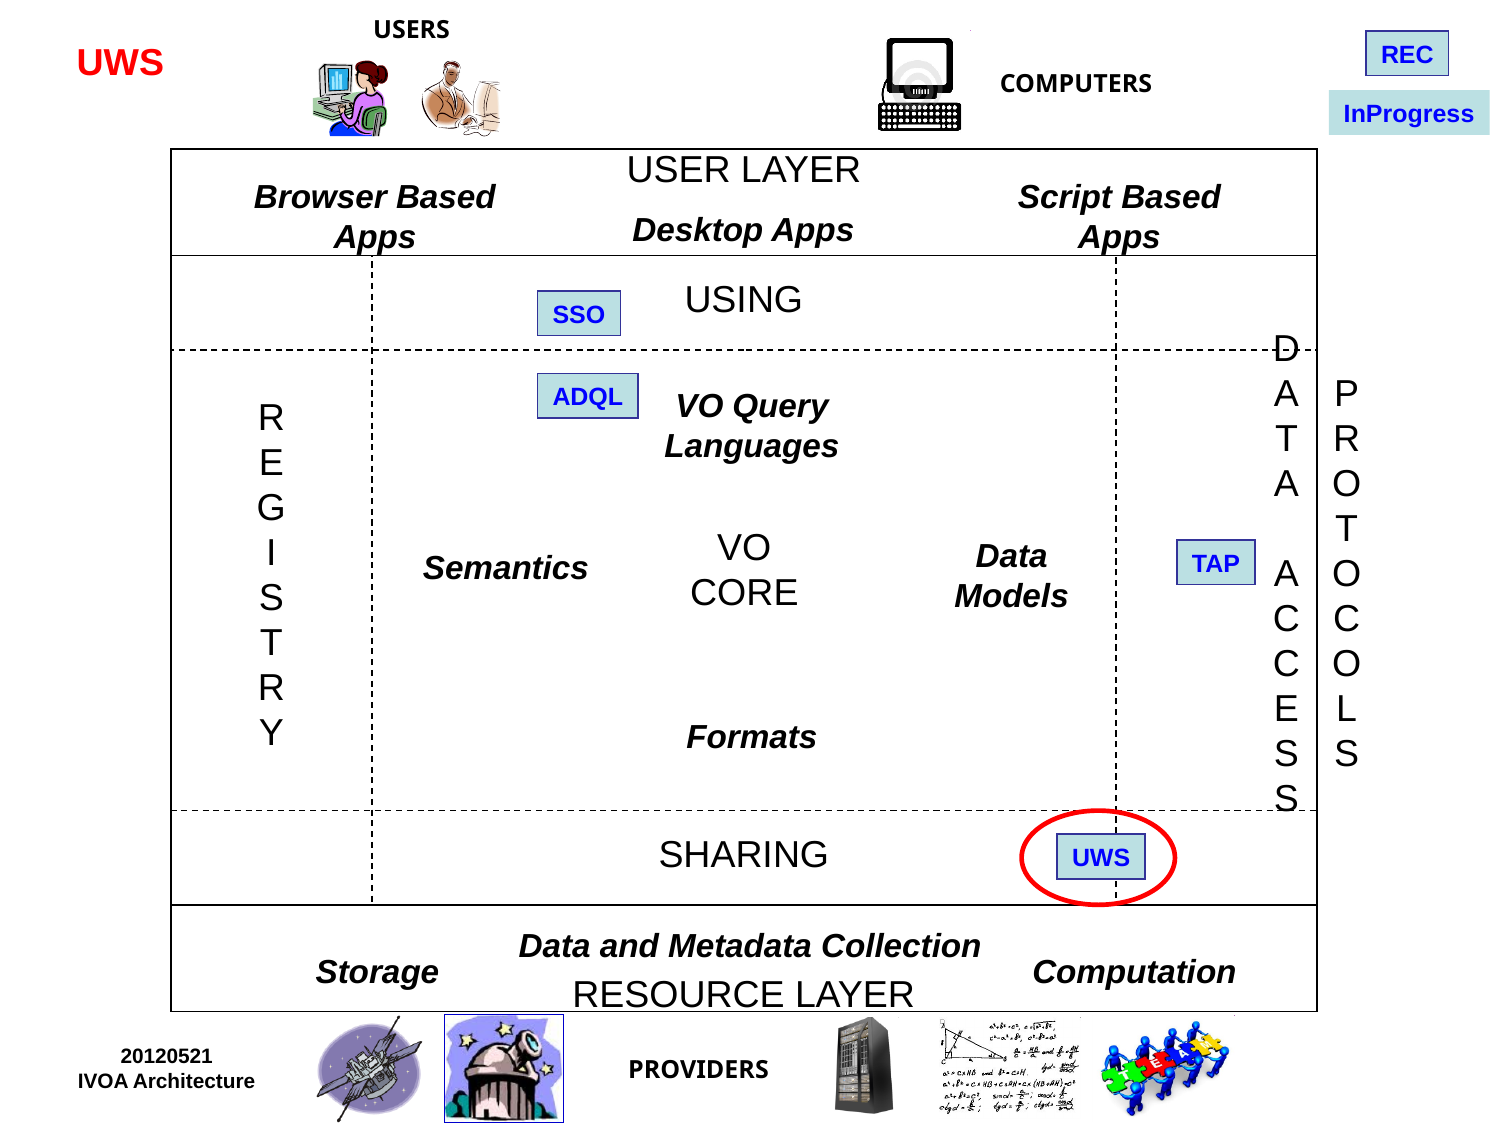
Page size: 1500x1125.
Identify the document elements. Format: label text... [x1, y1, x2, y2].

text_box Formats [671, 708, 833, 763]
text_box TAP [1176, 539, 1255, 585]
text_box ADQL [537, 373, 639, 419]
text_box Desktop Apps [617, 200, 870, 256]
text_box VO Query Languages [649, 377, 855, 472]
text_box R E G I S T R Y [241, 385, 301, 761]
text_box D A T A A C C E S S [1258, 316, 1315, 827]
text_box [1021, 810, 1175, 905]
text_box Semantics [407, 538, 604, 594]
text_box P R O T O C O L S [1317, 361, 1377, 782]
picture [868, 30, 971, 134]
text_box Computation [1017, 942, 1252, 998]
picture [1092, 1015, 1235, 1122]
text_box Script Based Apps [1002, 168, 1236, 263]
text_box Storage [300, 942, 455, 998]
text_box Data and Metadata Collection [503, 916, 997, 972]
text_box UWS [1057, 834, 1146, 879]
text_box UWS [61, 30, 180, 91]
picture [832, 1017, 899, 1120]
text_box Data Models [939, 527, 1084, 622]
text_box Browser Based Apps [239, 168, 511, 263]
text_box InProgress [1328, 90, 1490, 135]
text_box SSO [537, 290, 621, 336]
picture [442, 1012, 565, 1124]
picture [939, 1017, 1081, 1119]
text_box REC [1366, 31, 1449, 76]
picture [312, 1012, 425, 1125]
